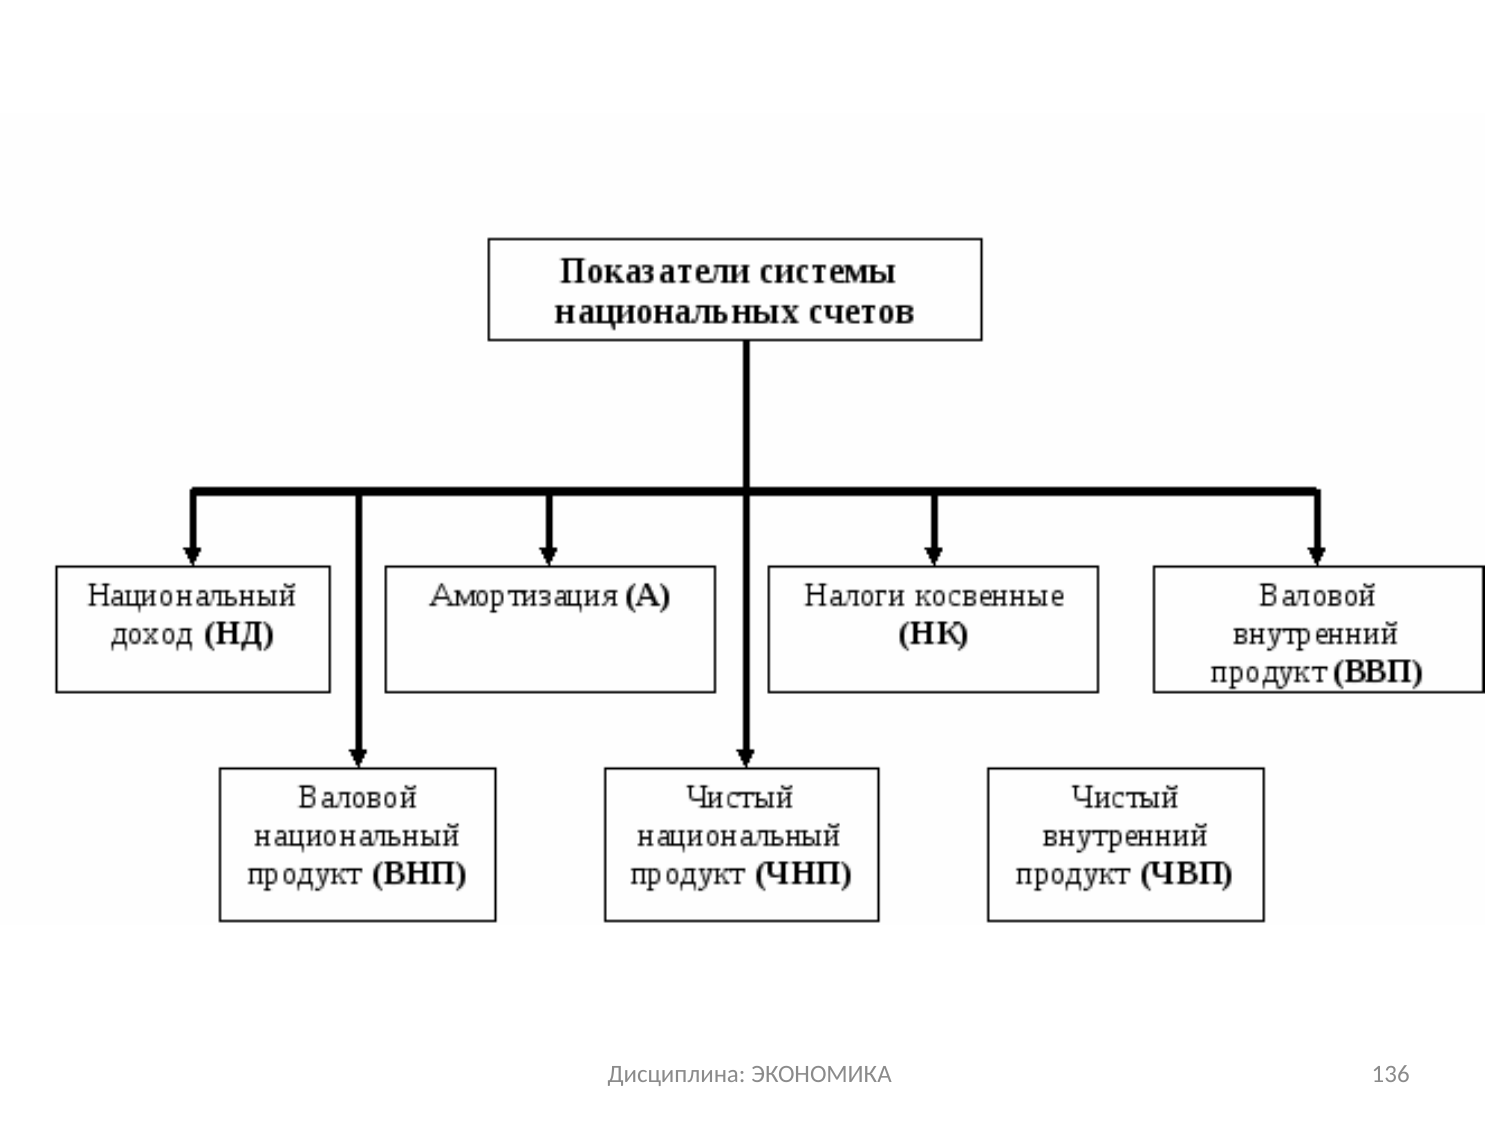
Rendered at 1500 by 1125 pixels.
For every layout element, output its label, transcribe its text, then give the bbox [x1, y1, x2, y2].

picture [0, 113, 1485, 925]
footer Дисциплина: ЭКОНОМИКА [512, 1042, 988, 1103]
slide_number 136 [1074, 1042, 1425, 1103]
